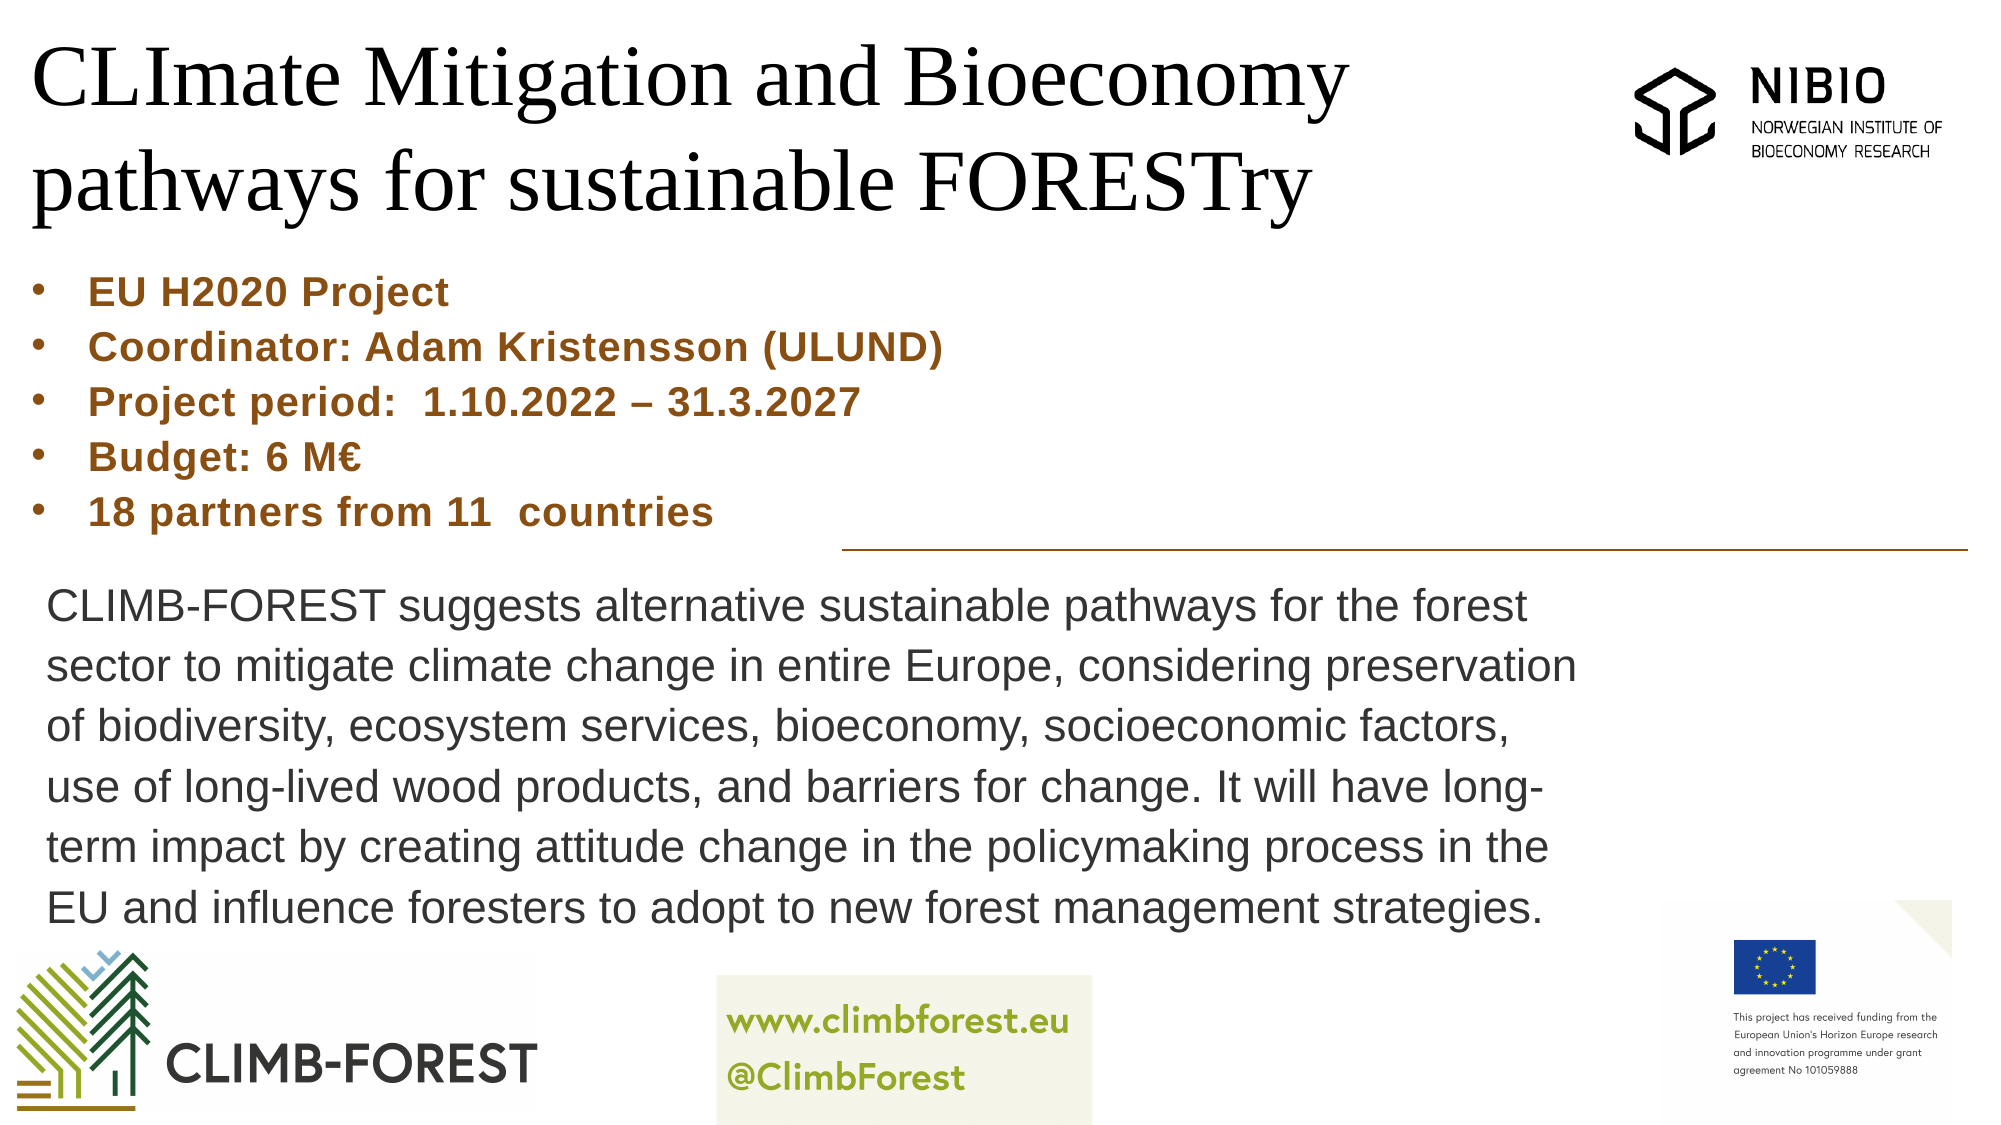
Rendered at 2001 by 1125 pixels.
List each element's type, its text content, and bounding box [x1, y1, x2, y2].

list EU H2020 Project Coordinator: Adam Kristensson (ULUND) Project period: 1.10.2022 – 31.3.2027 Budget: 6 M€ 18 partners from 11 countries [31, 259, 1154, 562]
title CLImate Mitigation and Bioeconomy pathways for sustainable FORESTry [31, 17, 1696, 321]
picture [1598, 17, 1978, 207]
picture [1661, 900, 1952, 1125]
picture [16, 950, 538, 1111]
text_box CLIMB-FOREST suggests alternative sustainable pathways for the forest sector to mitigate climate change in entire Europe, considering preservation of biodiversity, ecosystem services, bioeconomy, socioeconomic factors, use of long-lived wood products, and barriers for change. It will have long-term impact by creating attitude change in the policymaking process in the EU and influence foresters to adopt to new forest management strategies. [31, 562, 1598, 1080]
picture [716, 975, 1093, 1125]
